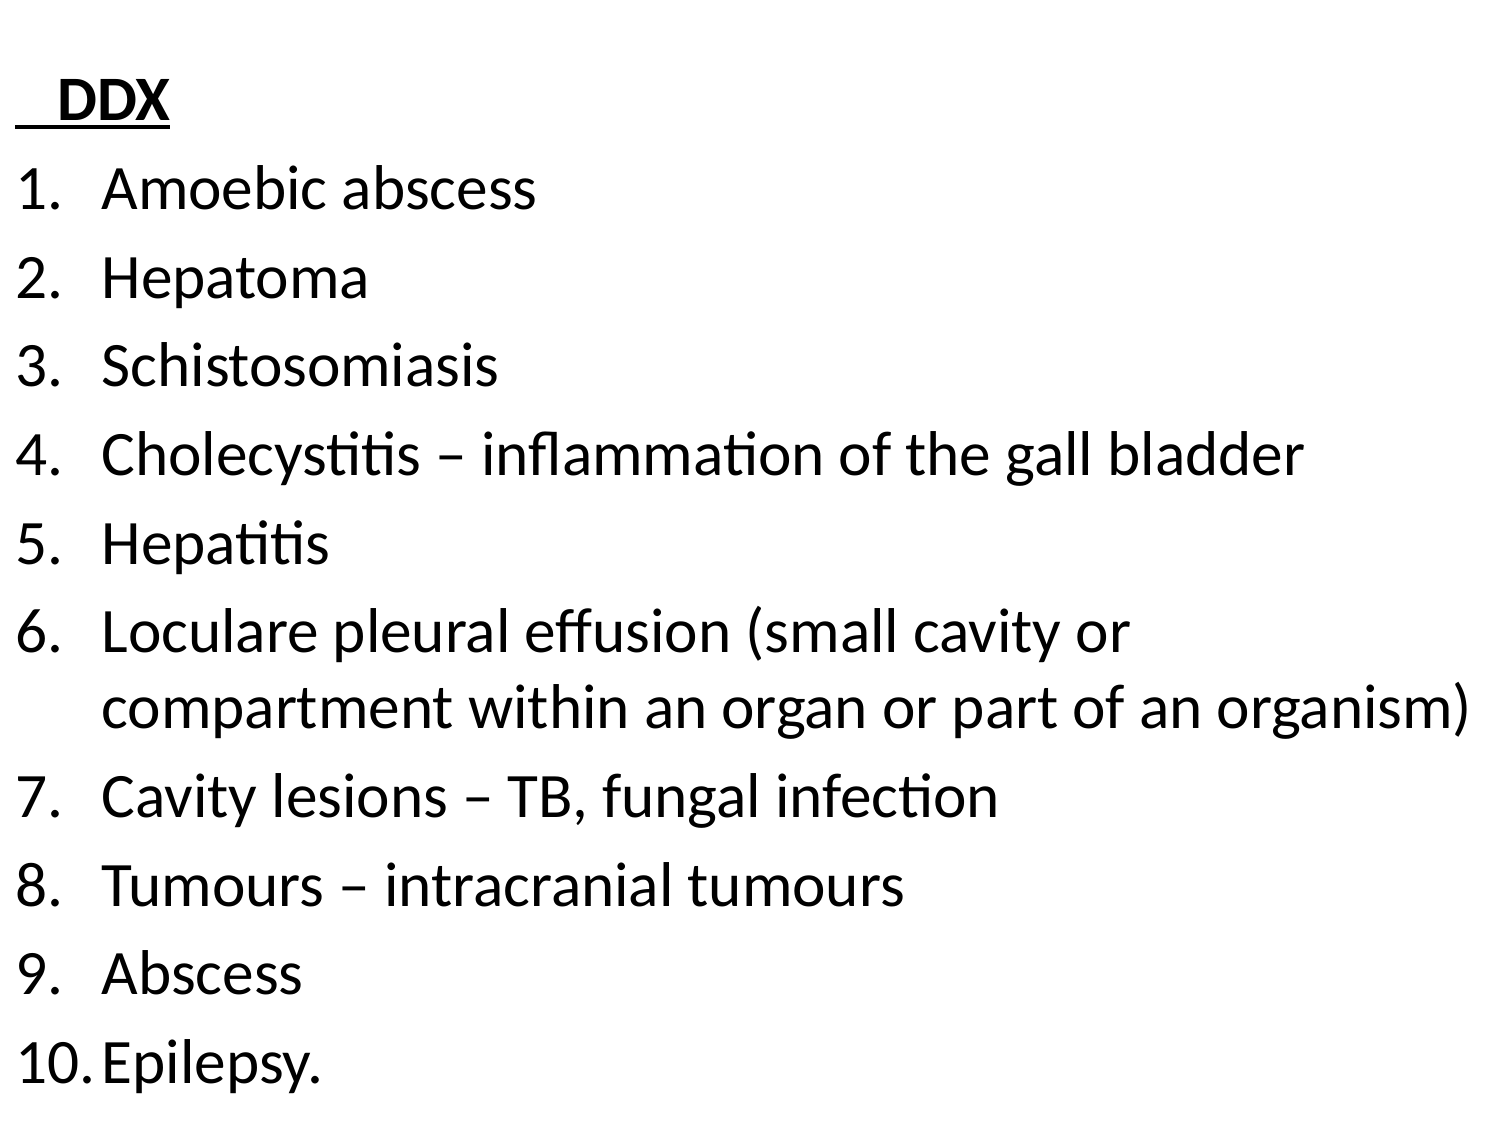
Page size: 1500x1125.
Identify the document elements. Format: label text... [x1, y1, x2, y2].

list DDX Amoebic abscess Hepatoma Schistosomiasis Cholecystitis – inflammation of the gall bladder Hepatitis Loculare pleural effusion (small cavity or compartment within an organ or part of an organism) Cavity lesions – TB, fungal infection Tumours – intracranial tumours Abscess Epilepsy. [0, 50, 1500, 1125]
